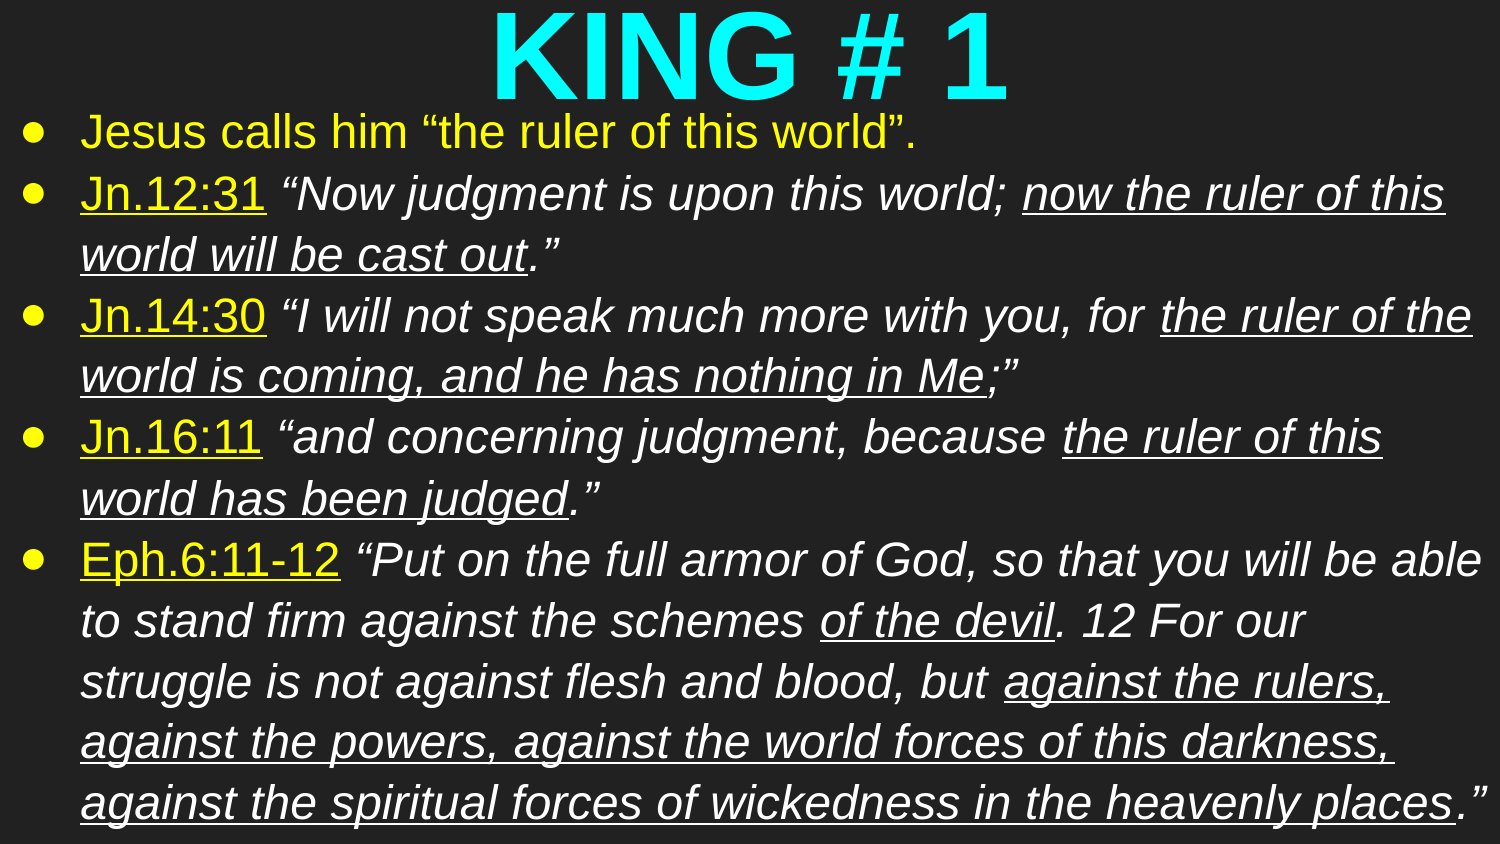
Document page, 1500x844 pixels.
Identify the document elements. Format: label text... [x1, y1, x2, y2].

title KING # 1 [0, 0, 1500, 82]
subtitle Jesus calls him “the ruler of this world”. Jn.12:31 “Now judgment is upon this world; now the ruler of this world will be cast out.” Jn.14:30 “I will not speak much more with you, for the ruler of the world is coming, and he has nothing in Me;” Jn.16:11 “and concerning judgment, because the ruler of this world has been judged.” Eph.6:11-12 “Put on the full armor of God, so that you will be able to stand firm against the schemes of the devil. 12 For our struggle is not against flesh and blood, but against the rulers, against the powers, against the world forces of this darkness, against the spiritual forces of wickedness in the heavenly places.” [0, 82, 1500, 844]
